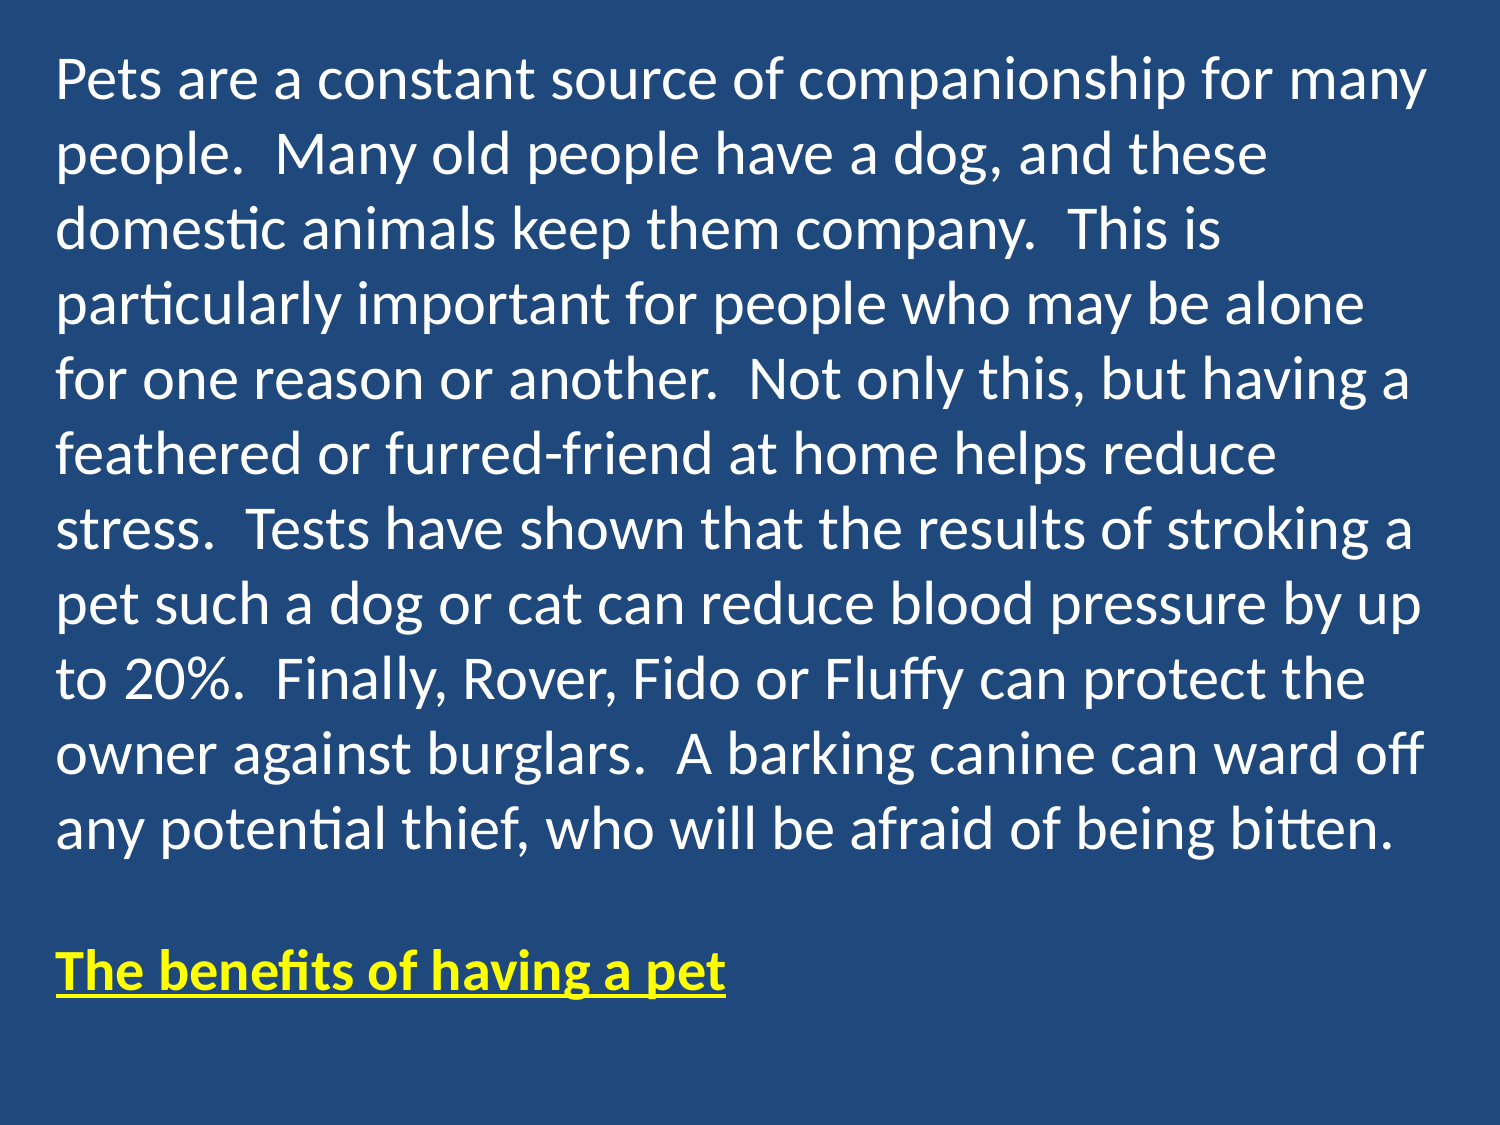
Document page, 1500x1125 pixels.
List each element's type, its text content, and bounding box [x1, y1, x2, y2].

text_box Pets are a constant source of companionship for many people. Many old people have a dog, and these domestic animals keep them company. This is particularly important for people who may be alone for one reason or another. Not only this, but having a feathered or furred-friend at home helps reduce stress. Tests have shown that the results of stroking a pet such a dog or cat can reduce blood pressure by up to 20%. Finally, Rover, Fido or Fluffy can protect the owner against burglars. A barking canine can ward off any potential thief, who will be afraid of being bitten. The benefits of having a pet [41, 29, 1459, 1009]
